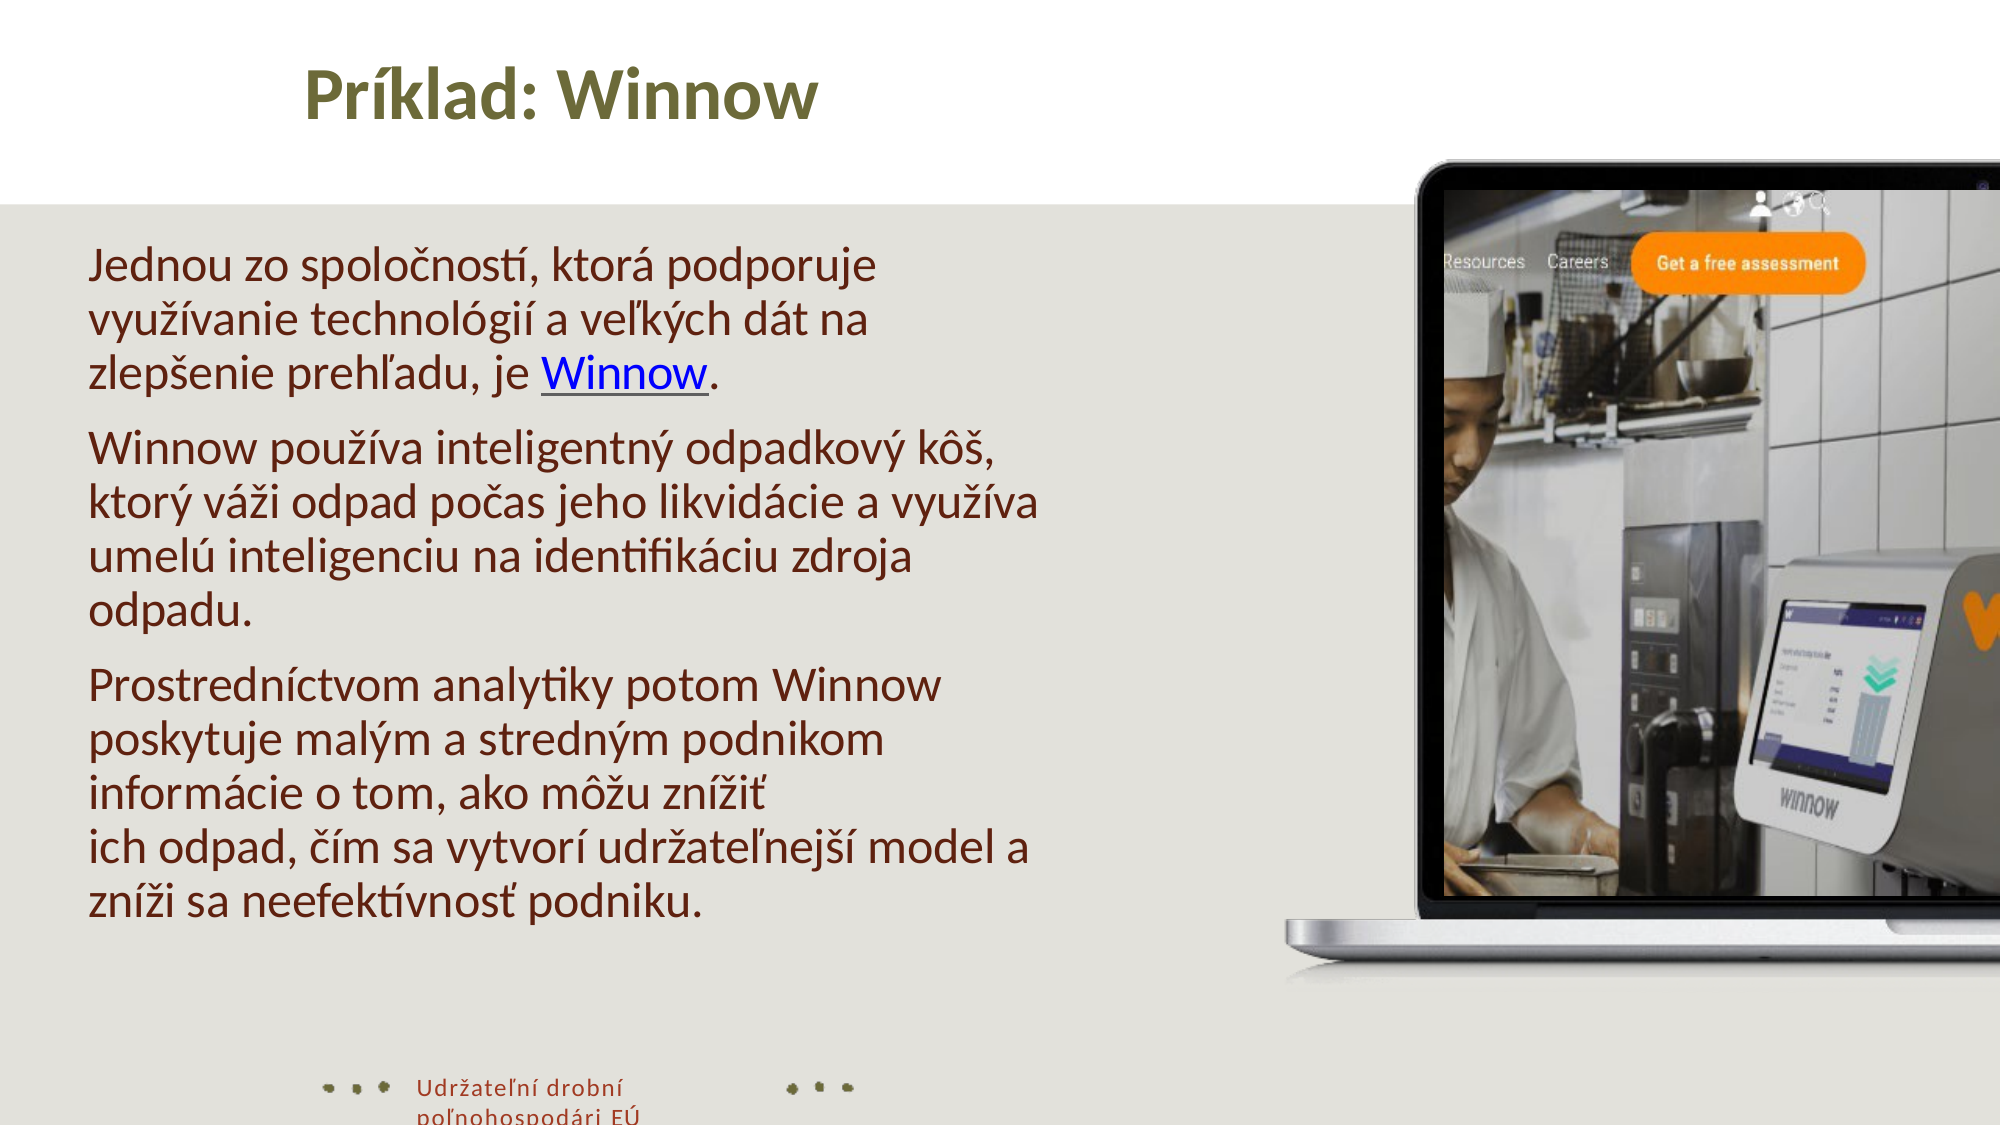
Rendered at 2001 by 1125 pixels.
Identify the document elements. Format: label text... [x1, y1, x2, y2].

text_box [0, 121, 2000, 1125]
title Príklad: Winnow [302, 42, 871, 118]
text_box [319, 190, 2000, 1125]
